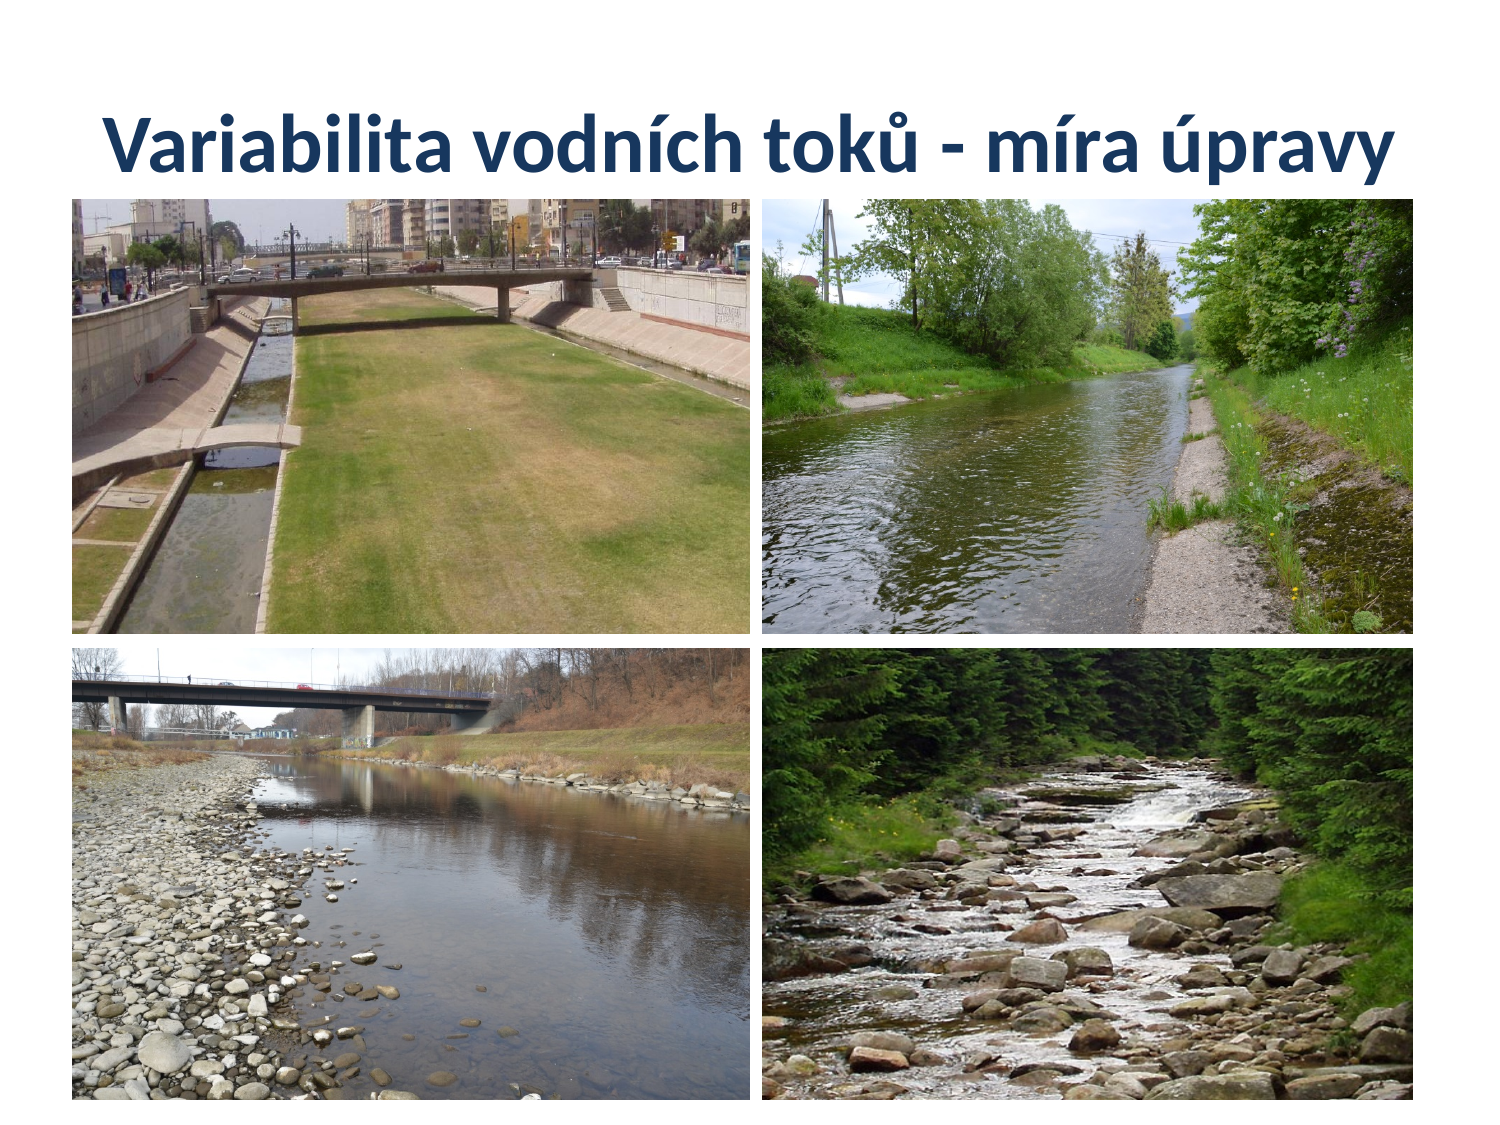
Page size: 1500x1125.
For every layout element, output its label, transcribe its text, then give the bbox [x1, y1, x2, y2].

picture [762, 648, 1413, 1101]
picture [72, 199, 751, 634]
picture [72, 648, 751, 1101]
title Variabilita vodních toků - míra úpravy [75, 45, 1425, 233]
picture [762, 199, 1413, 634]
